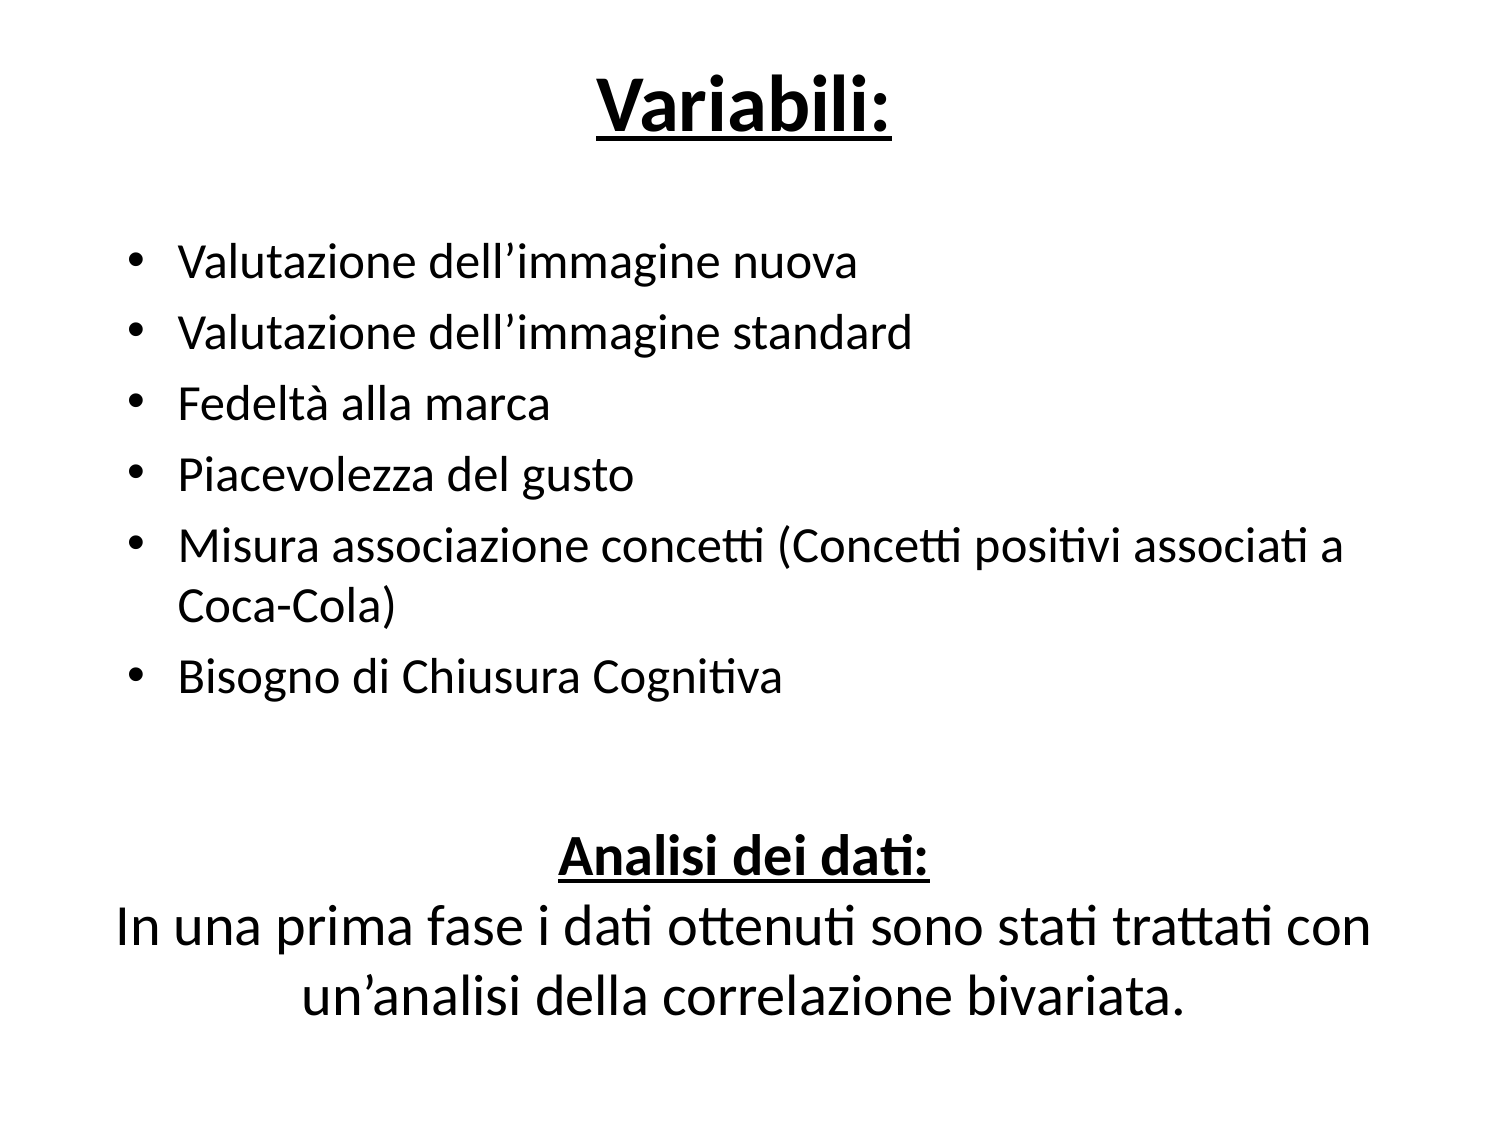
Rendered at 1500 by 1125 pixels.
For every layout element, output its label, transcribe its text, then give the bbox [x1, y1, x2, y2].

list Variabili: Valutazione dell’immagine nuova Valutazione dell’immagine standard Fedeltà alla marca Piacevolezza del gusto Misura associazione concetti (Concetti positivi associati a Coca-Cola) Bisogno di Chiusura Cognitiva [112, 42, 1376, 715]
title Analisi dei dati: In una prima fase i dati ottenuti sono stati trattati con un’analisi della correlazione bivariata. [64, 798, 1424, 1046]
